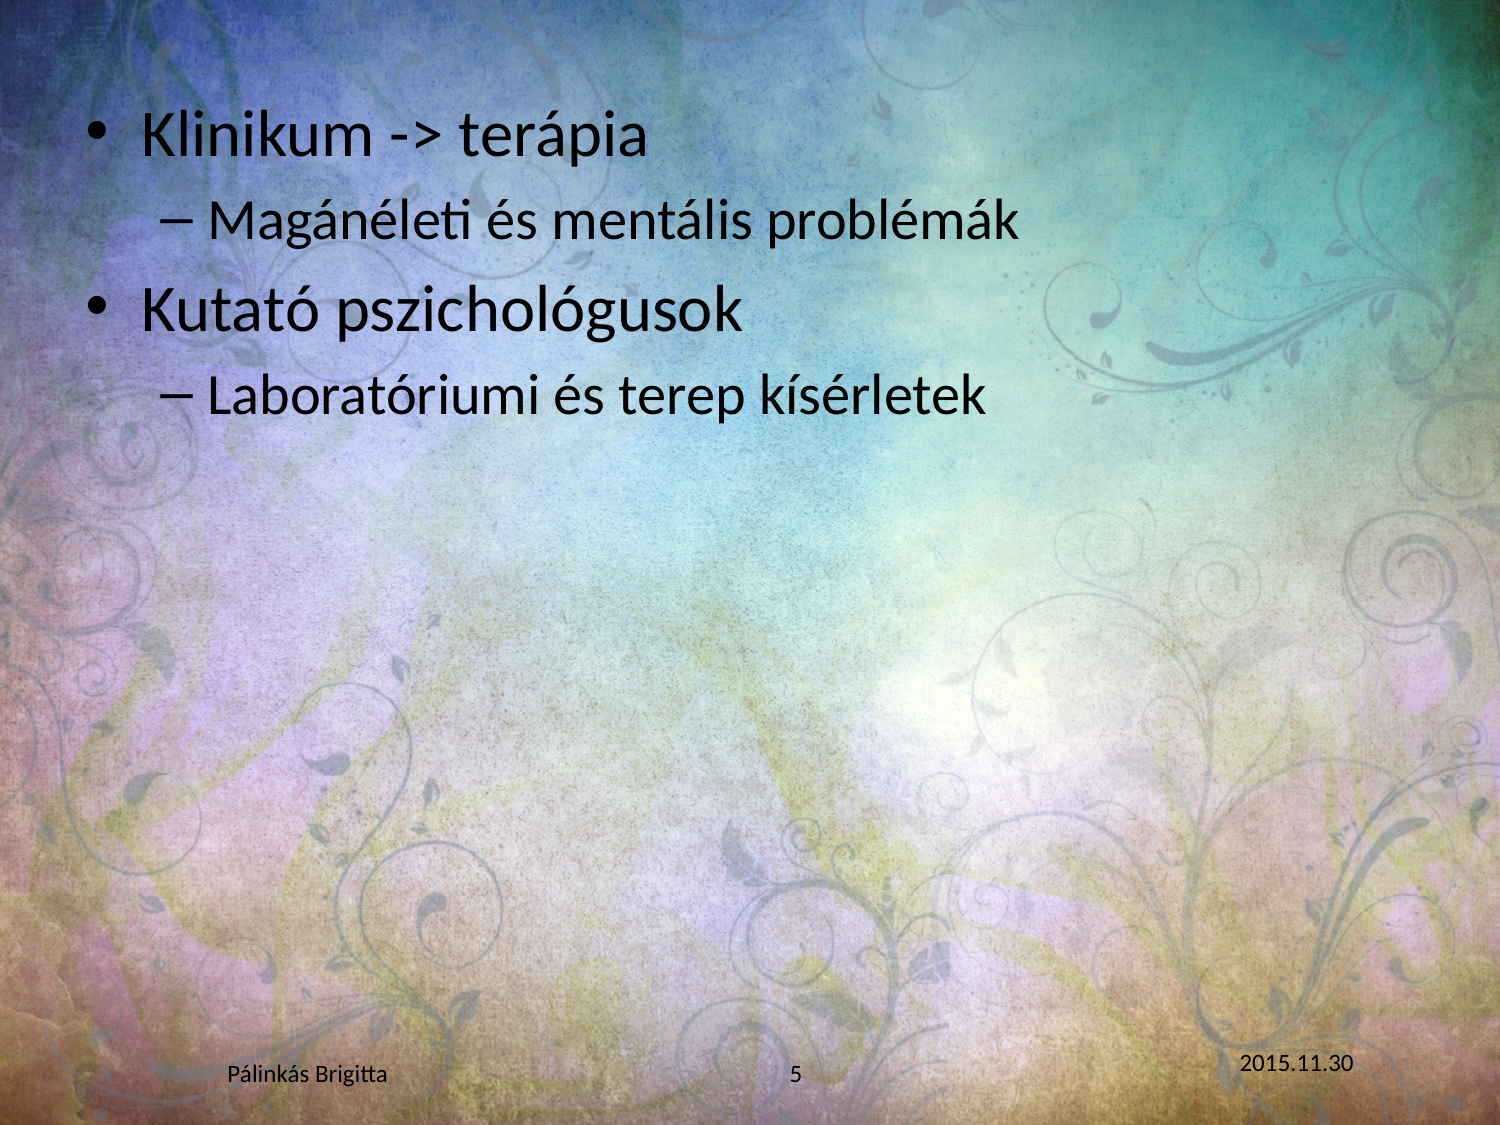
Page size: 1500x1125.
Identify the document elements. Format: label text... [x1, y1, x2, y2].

slide_number 5 [621, 1042, 972, 1103]
picture [0, 0, 1500, 1125]
list Klinikum -> terápia Magánéleti és mentális problémák Kutató pszichológusok Laboratóriumi és terep kísérletek [70, 82, 1421, 1032]
footer Pálinkás Brigitta [70, 1042, 546, 1103]
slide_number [1125, 1031, 1475, 1092]
